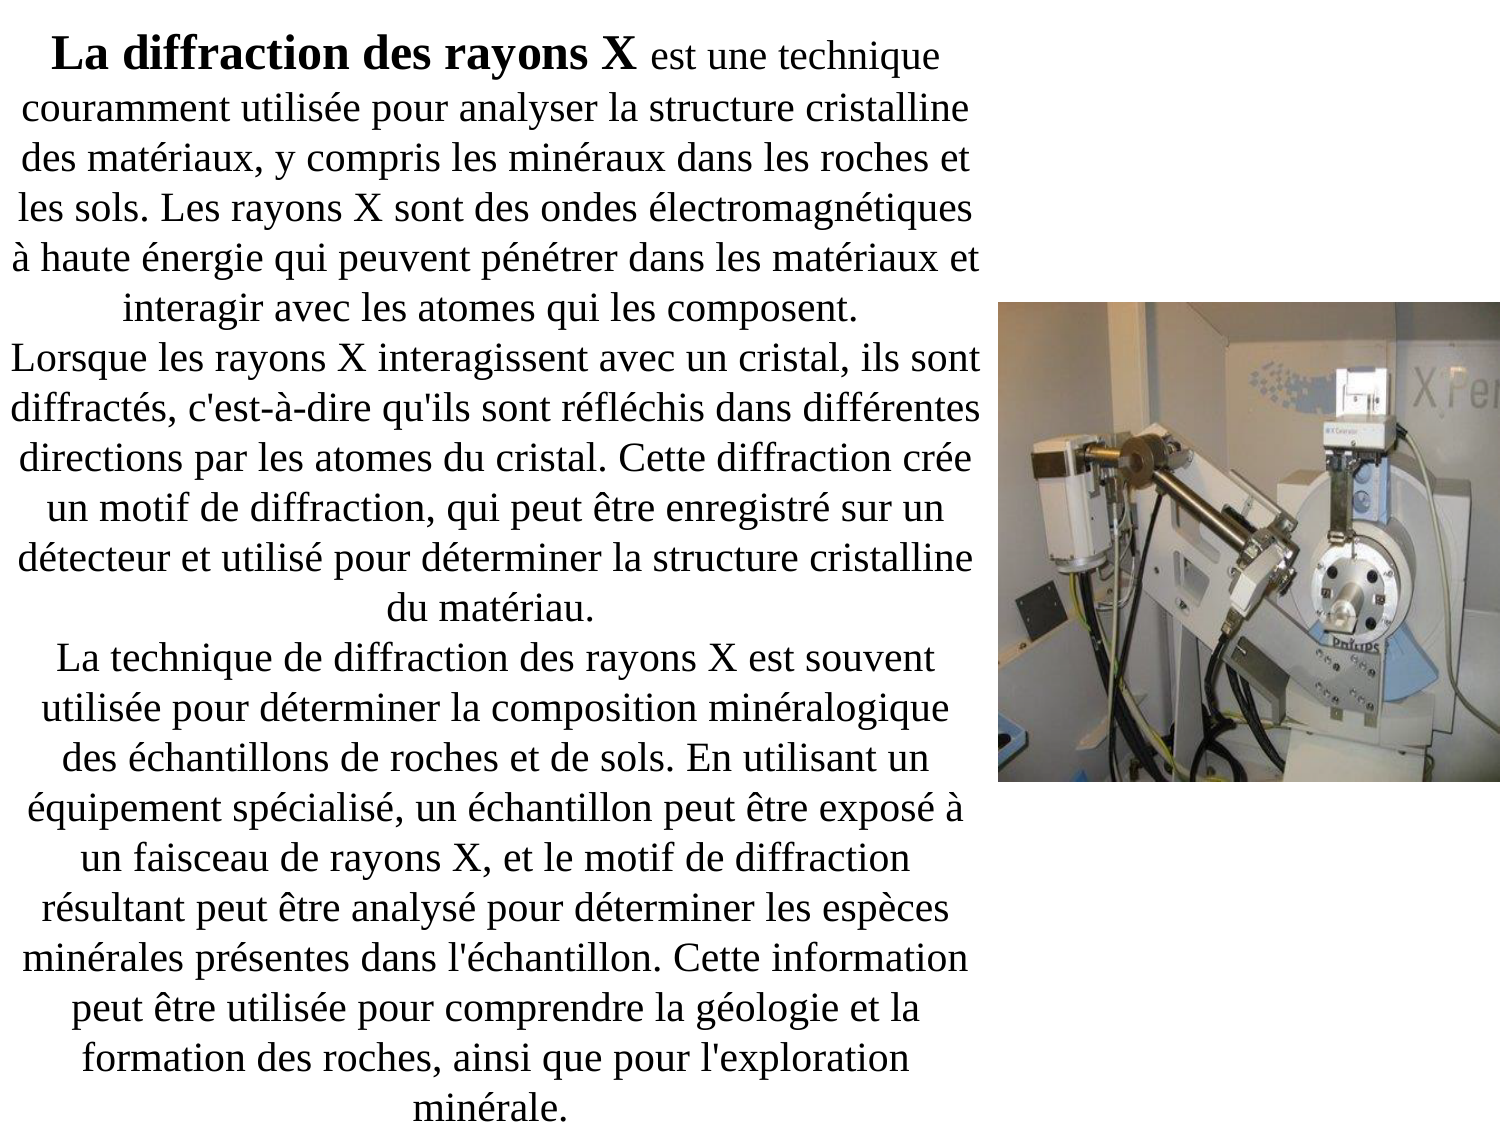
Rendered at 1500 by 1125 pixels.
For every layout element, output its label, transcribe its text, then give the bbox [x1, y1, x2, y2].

text_box La diffraction des rayons X est une technique couramment utilisée pour analyser la structure cristalline des matériaux, y compris les minéraux dans les roches et les sols. Les rayons X sont des ondes électromagnétiques à haute énergie qui peuvent pénétrer dans les matériaux et interagir avec les atomes qui les composent. Lorsque les rayons X interagissent avec un cristal, ils sont diffractés, c'est-à-dire qu'ils sont réfléchis dans différentes directions par les atomes du cristal. Cette diffraction crée un motif de diffraction, qui peut être enregistré sur un détecteur et utilisé pour déterminer la structure cristalline du matériau. La technique de diffraction des rayons X est souvent utilisée pour déterminer la composition minéralogique des échantillons de roches et de sols. En utilisant un équipement spécialisé, un échantillon peut être exposé à un faisceau de rayons X, et le motif de diffraction résultant peut être analysé pour déterminer les espèces minérales présentes dans l'échantillon. Cette information peut être utilisée pour comprendre la géologie et la formation des roches, ainsi que pour l'exploration minérale. [0, 11, 998, 1125]
picture [997, 302, 1500, 782]
